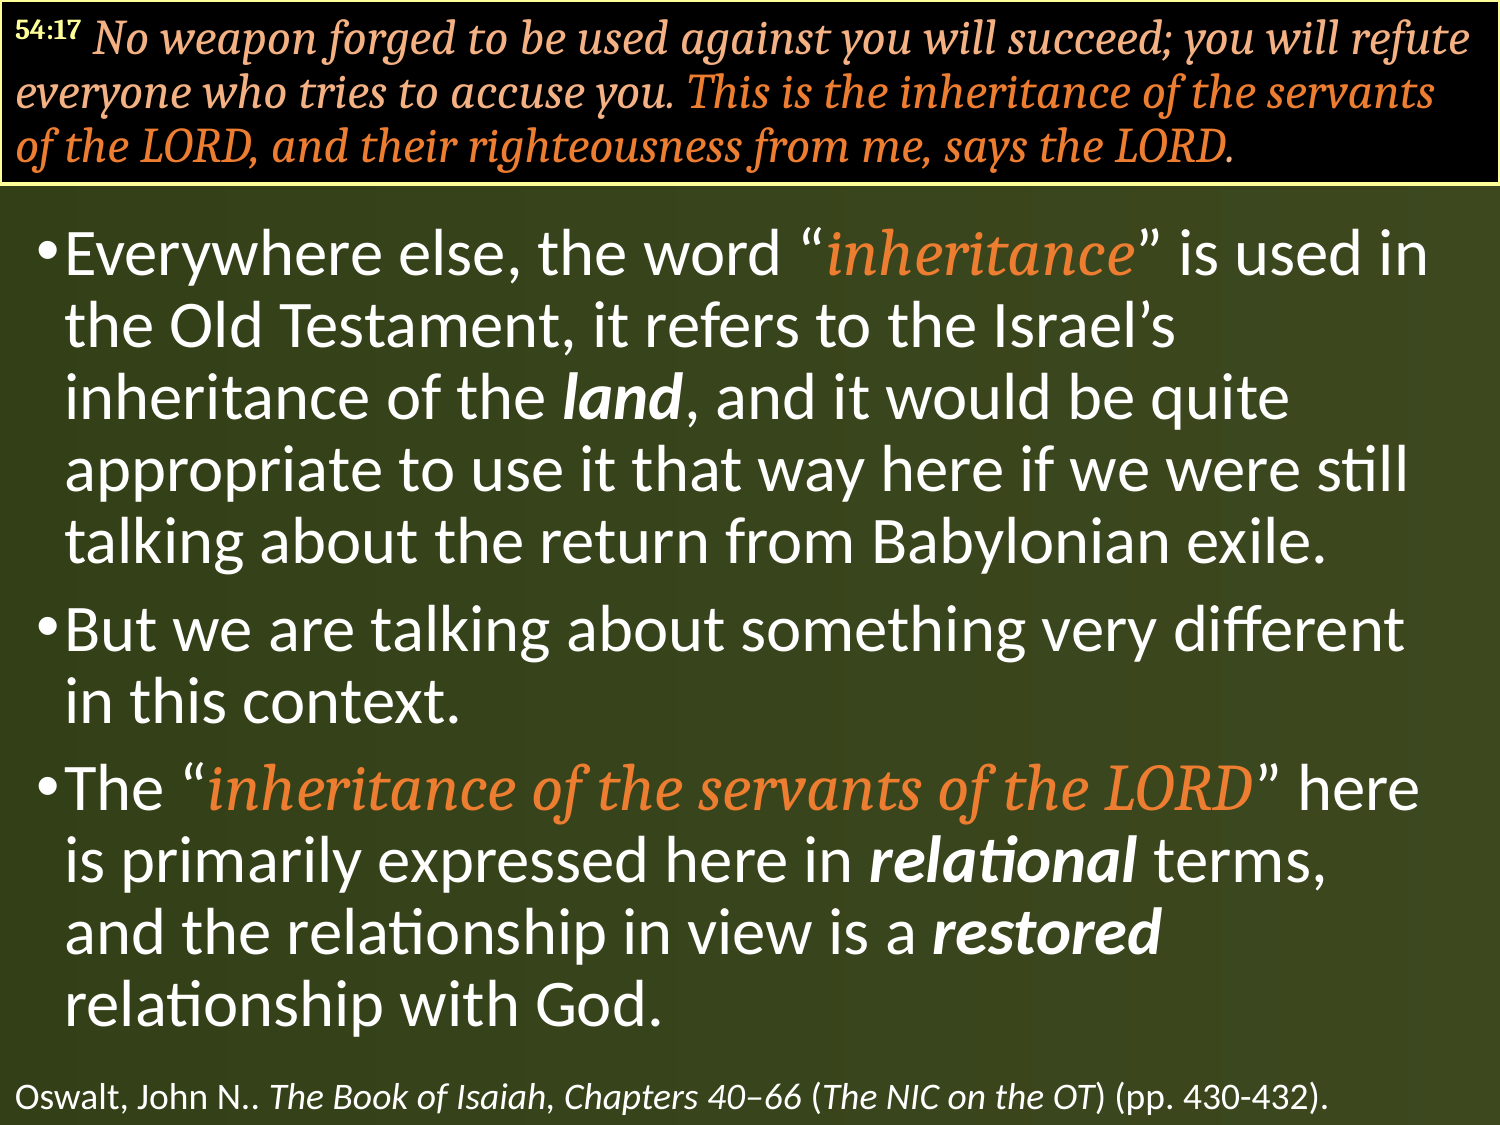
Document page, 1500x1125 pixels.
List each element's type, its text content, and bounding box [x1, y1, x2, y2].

list Everywhere else, the word “inheritance” is used in the Old Testament, it refers to the Israel’s inheritance of the land, and it would be quite appropriate to use it that way here if we were still talking about the return from Babylonian exile. But we are talking about something very different in this context. The “inheritance of the servants of the LORD” here is primarily expressed here in relational terms, and the relationship in view is a restored relationship with God. [20, 210, 1448, 1064]
text_box 54:17 No weapon forged to be used against you will succeed; you will refute everyone who tries to accuse you. This is the inheritance of the servants of the LORD, and their righteousness from me, says the LORD. [0, 0, 1500, 185]
text_box Oswalt, John N.. The Book of Isaiah, Chapters 40–66 (The NIC on the OT) (pp. 430-432). [0, 1064, 1500, 1125]
